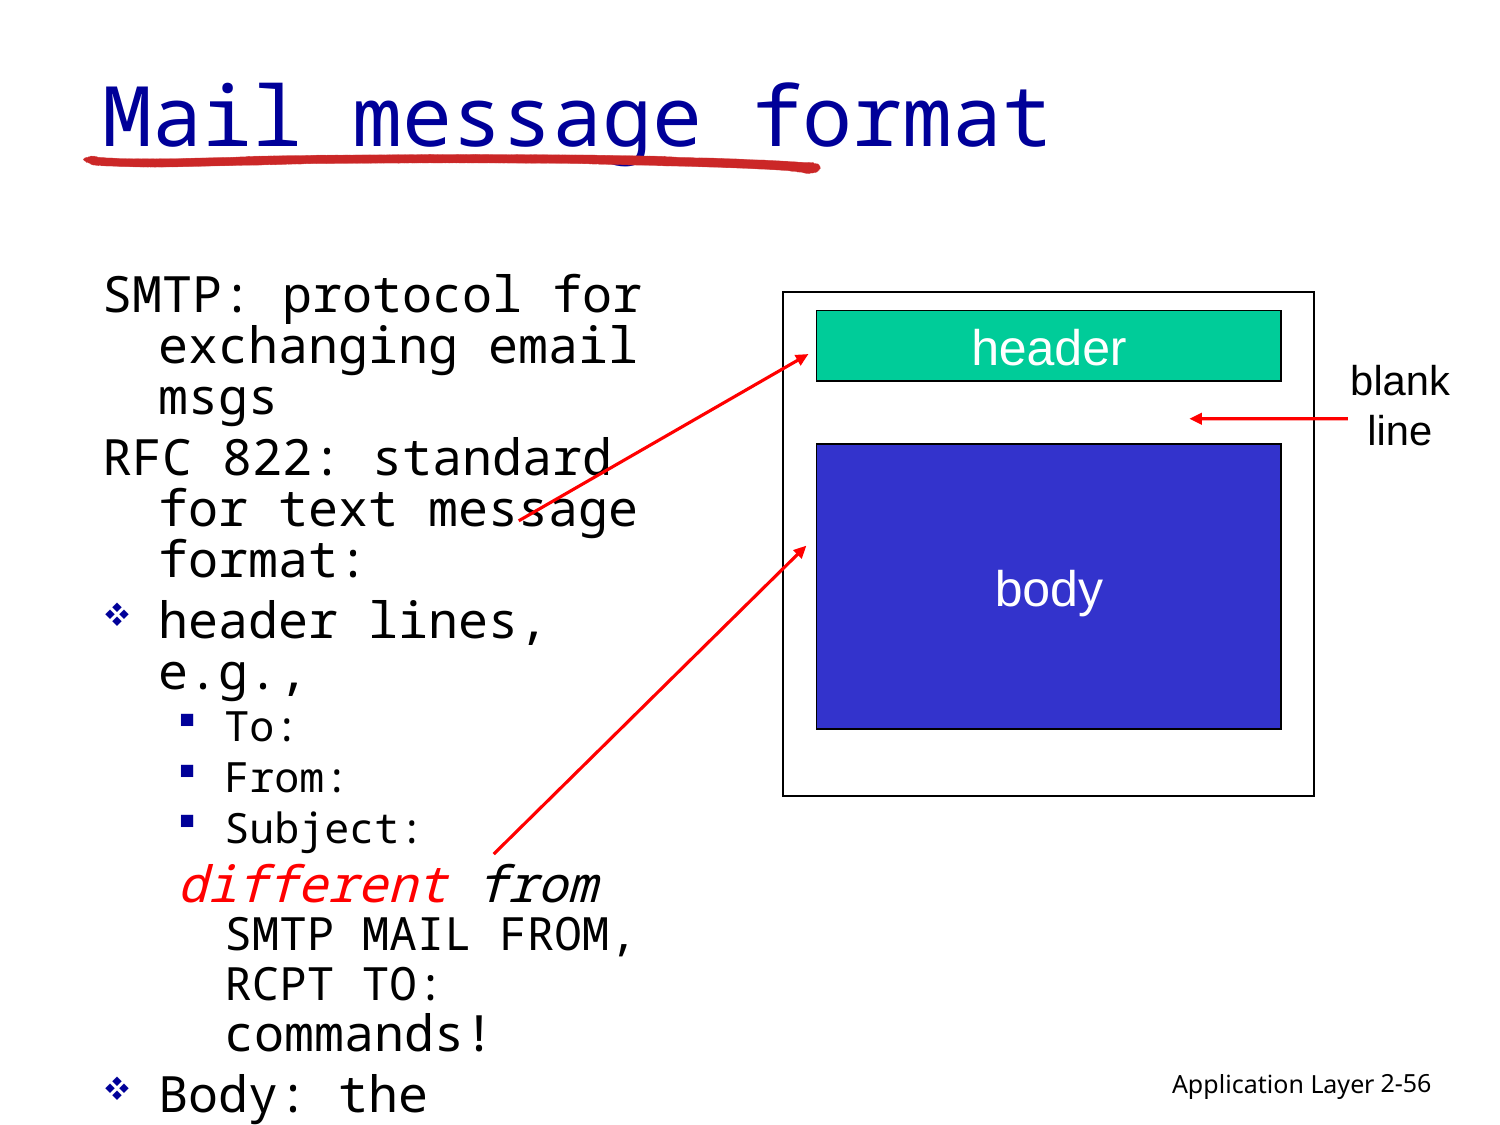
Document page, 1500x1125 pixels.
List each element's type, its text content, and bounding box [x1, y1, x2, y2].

text_box [518, 354, 809, 521]
title Mail message format [87, 19, 1363, 207]
text_box blank line [1335, 346, 1465, 462]
text_box [493, 545, 807, 855]
picture [79, 149, 831, 179]
slide_number 2-56 [1365, 1059, 1477, 1106]
text_box [1189, 412, 1348, 425]
text_box [783, 291, 1315, 796]
list SMTP: protocol for exchanging email msgs RFC 822: standard for text message format: header lines, e.g., To: From: Subject: different from SMTP MAIL FROM, RCPT TO: commands! Body: the “message” ASCII characters only [87, 264, 713, 1027]
footer Application Layer [914, 1060, 1391, 1109]
